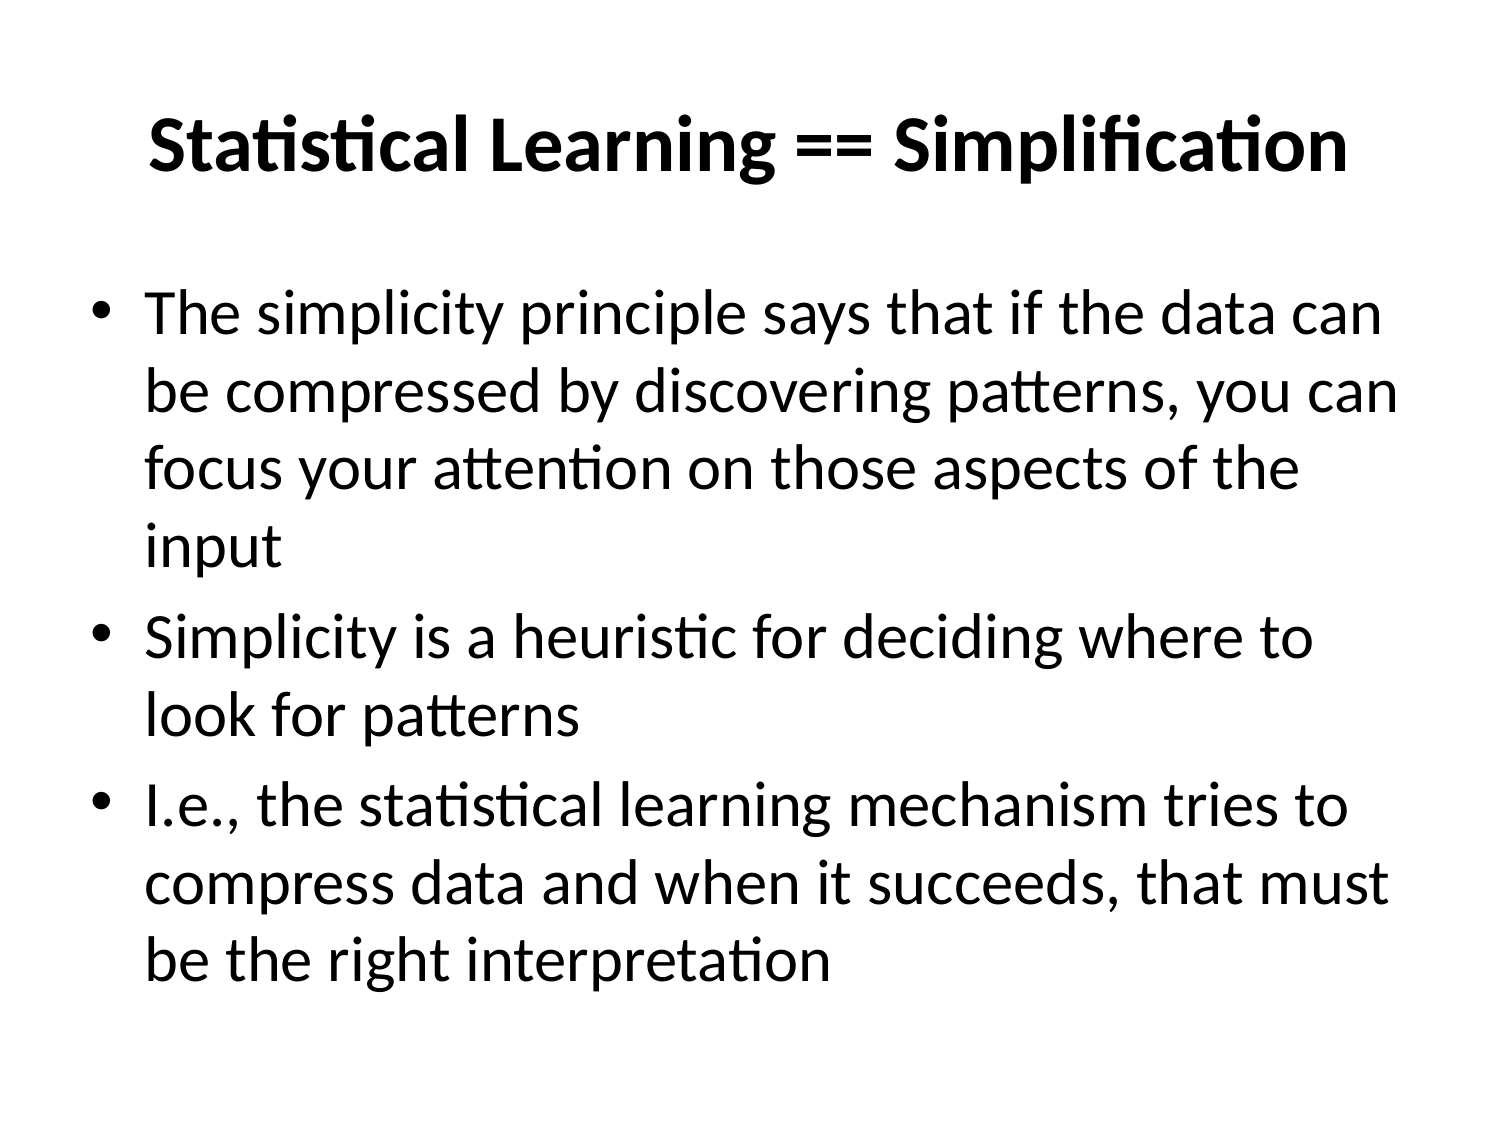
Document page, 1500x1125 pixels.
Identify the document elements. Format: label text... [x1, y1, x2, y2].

title Statistical Learning == Simplification [75, 45, 1425, 233]
list The simplicity principle says that if the data can be compressed by discovering patterns, you can focus your attention on those aspects of the input Simplicity is a heuristic for deciding where to look for patterns I.e., the statistical learning mechanism tries to compress data and when it succeeds, that must be the right interpretation [75, 262, 1425, 1005]
